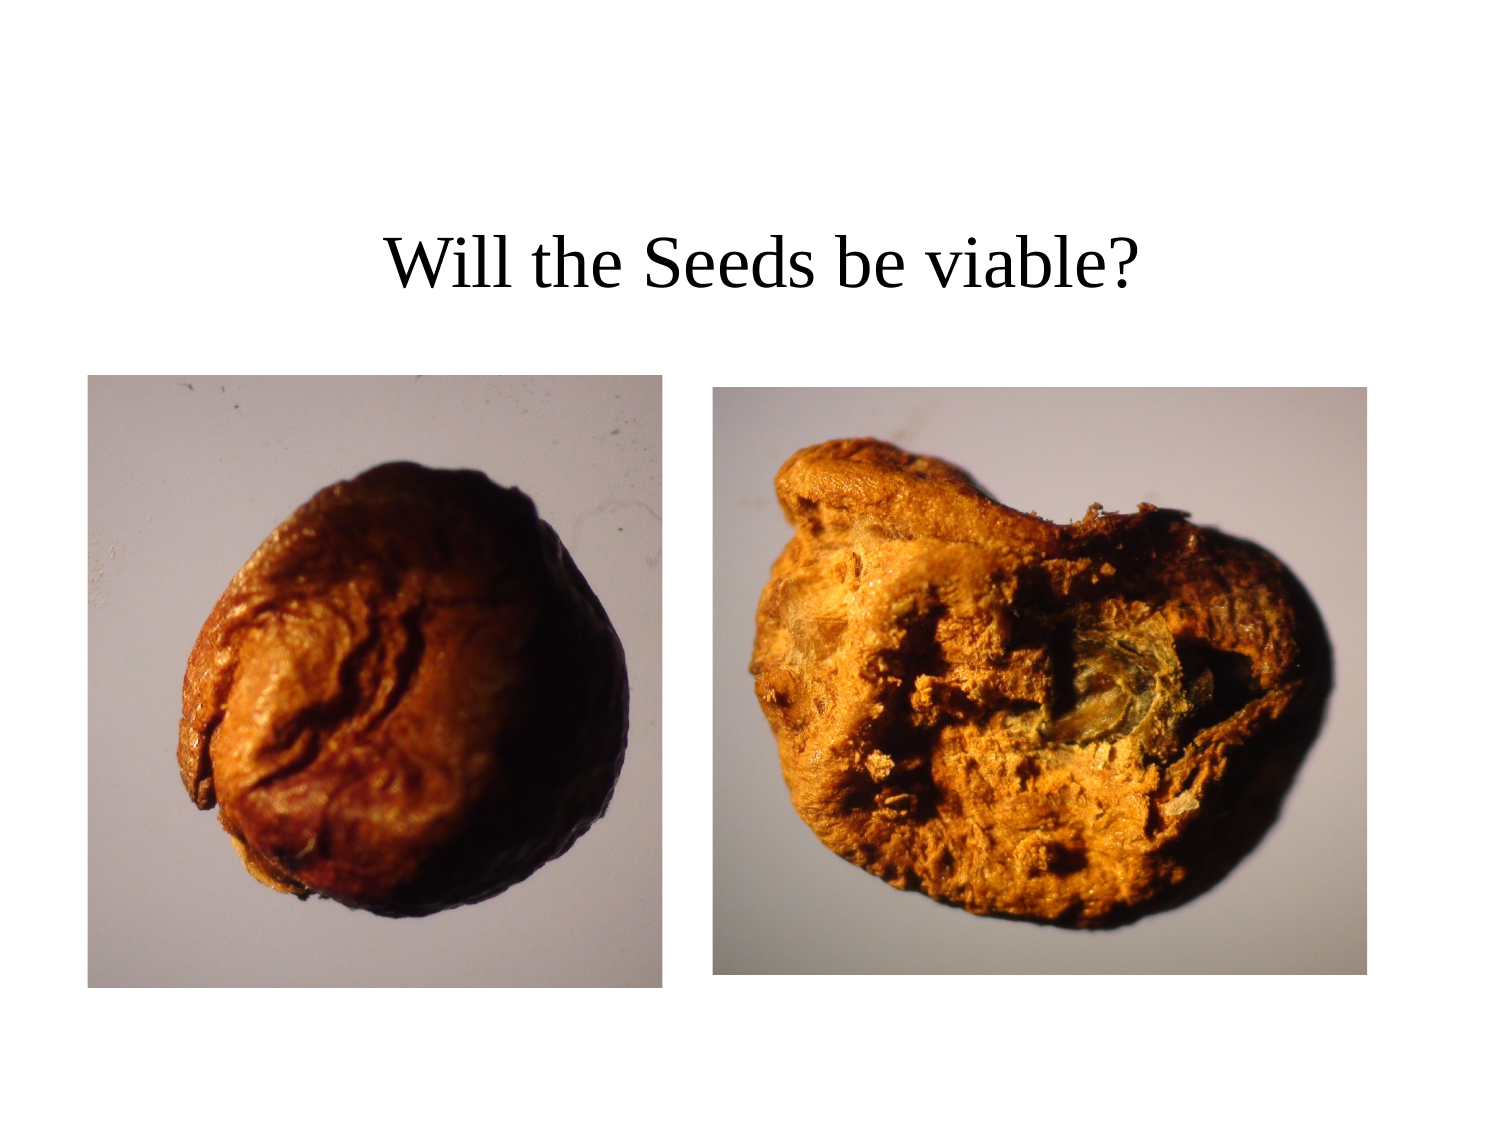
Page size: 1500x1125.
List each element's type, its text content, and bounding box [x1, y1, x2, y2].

picture [87, 374, 663, 988]
picture [712, 387, 1368, 976]
title Will the Seeds be viable? [125, 137, 1400, 379]
